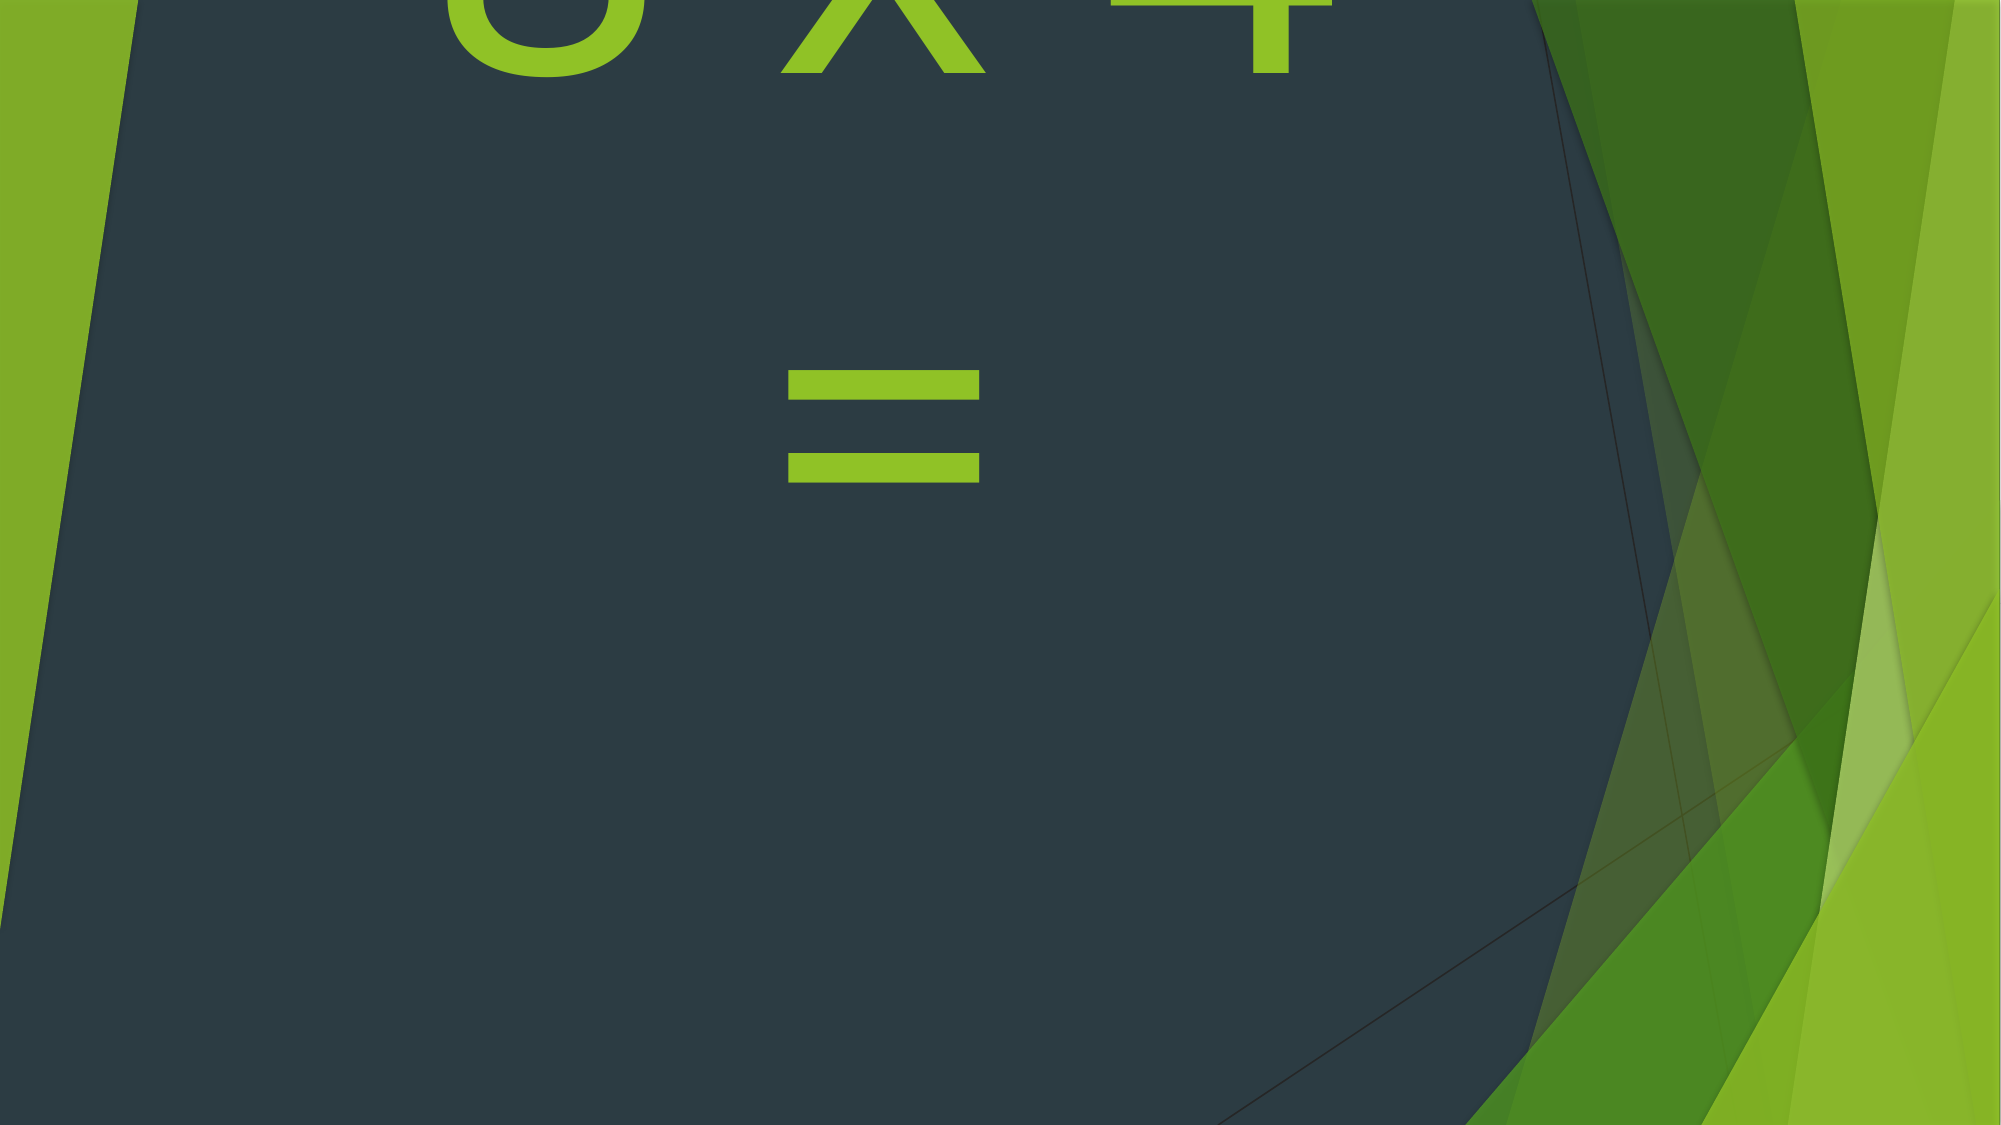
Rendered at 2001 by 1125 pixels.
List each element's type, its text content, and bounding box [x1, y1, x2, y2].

title 8 x 4 = [247, 394, 1522, 665]
